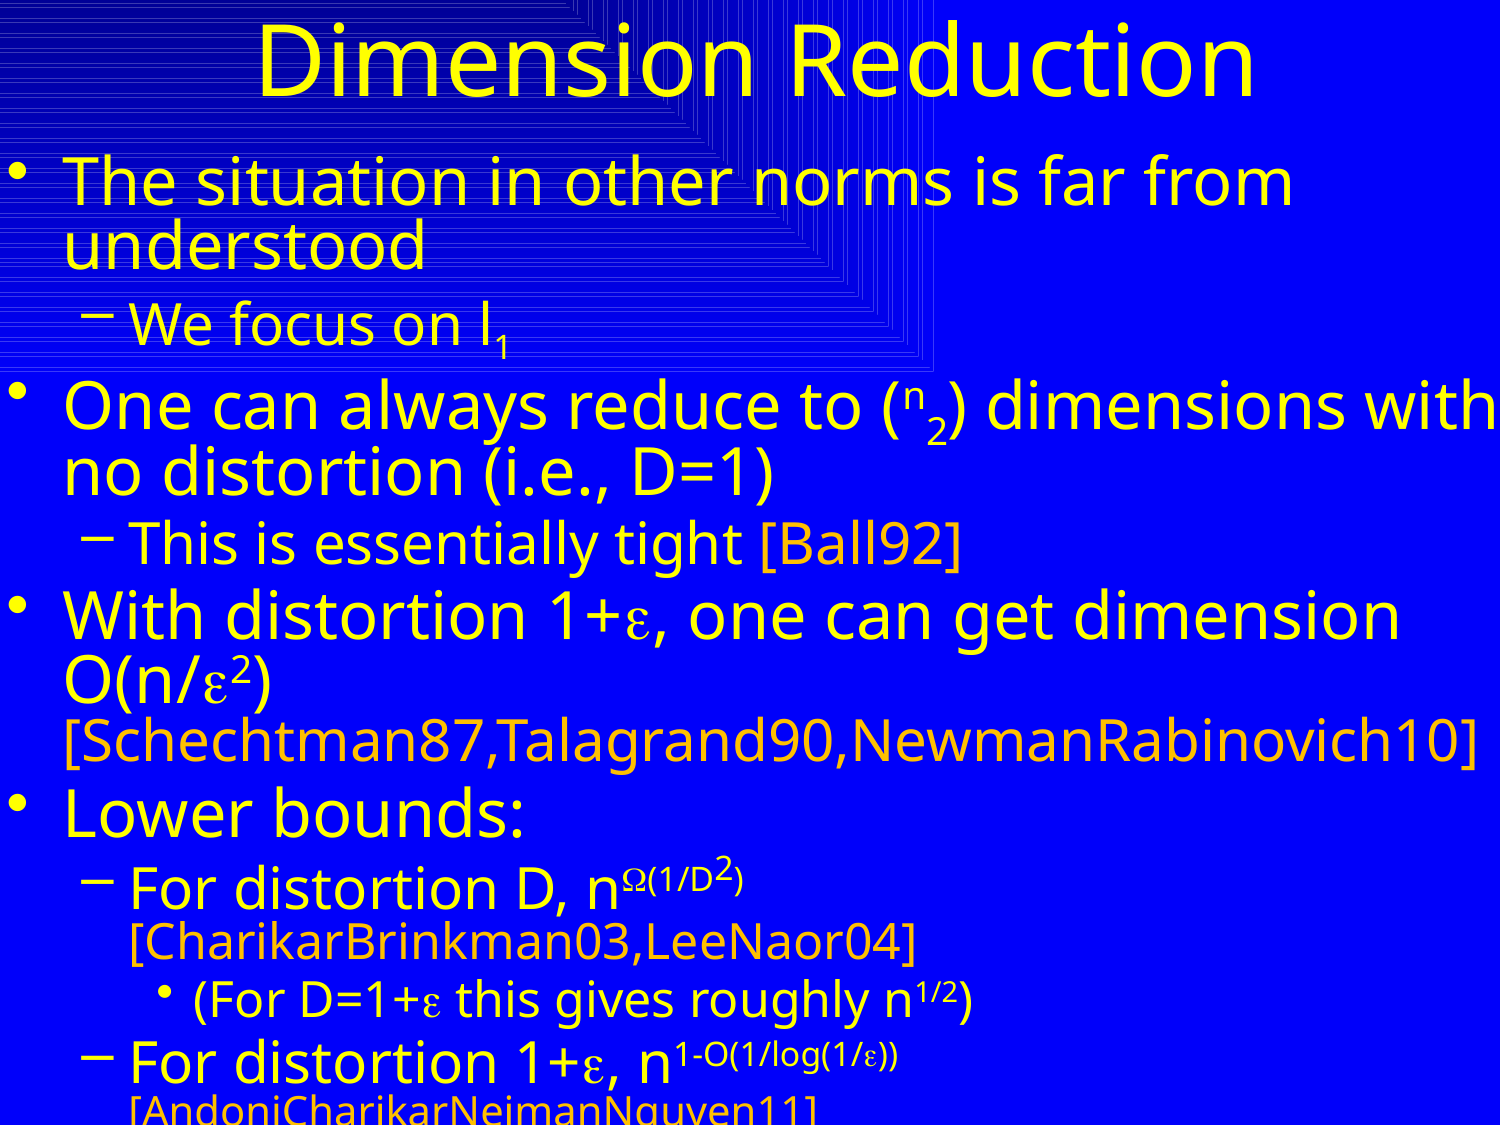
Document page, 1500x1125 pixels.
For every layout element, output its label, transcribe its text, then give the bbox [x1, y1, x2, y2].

title Dimension Reduction [50, 0, 1463, 151]
list The situation in other norms is far from understood We focus on l1 One can always reduce to (n2) dimensions with no distortion (i.e., D=1) This is essentially tight [Ball92] With distortion 1+, one can get dimension O(n/2) [Schechtman87,Talagrand90,NewmanRabinovich10] Lower bounds: For distortion D, n(1/D2) [CharikarBrinkman03,LeeNaor04] (For D=1+ this gives roughly n1/2) For distortion 1+, n1-O(1/log(1/)) [AndoniCharikarNeimanNguyen11] [0, 146, 1500, 620]
